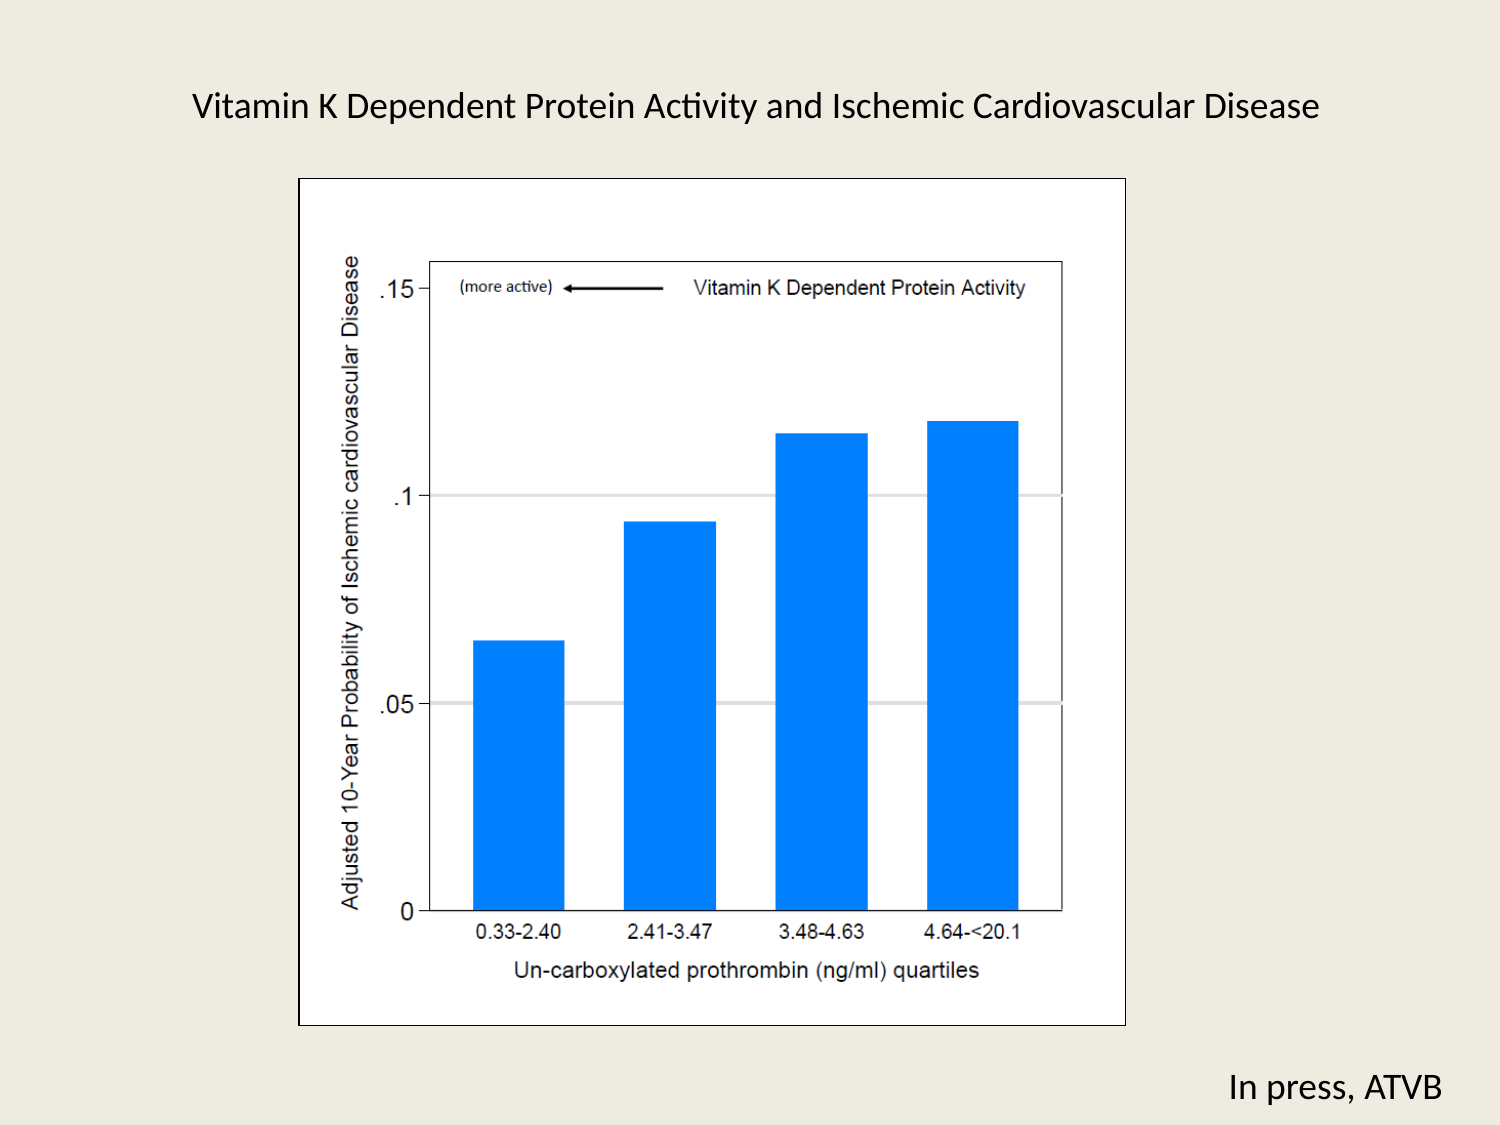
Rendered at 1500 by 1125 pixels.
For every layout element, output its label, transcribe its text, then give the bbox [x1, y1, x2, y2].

text_box In press, ATVB [1213, 1054, 1459, 1115]
picture [299, 179, 1126, 1026]
text_box Vitamin K Dependent Protein Activity and Ischemic Cardiovascular Disease [177, 74, 1337, 134]
